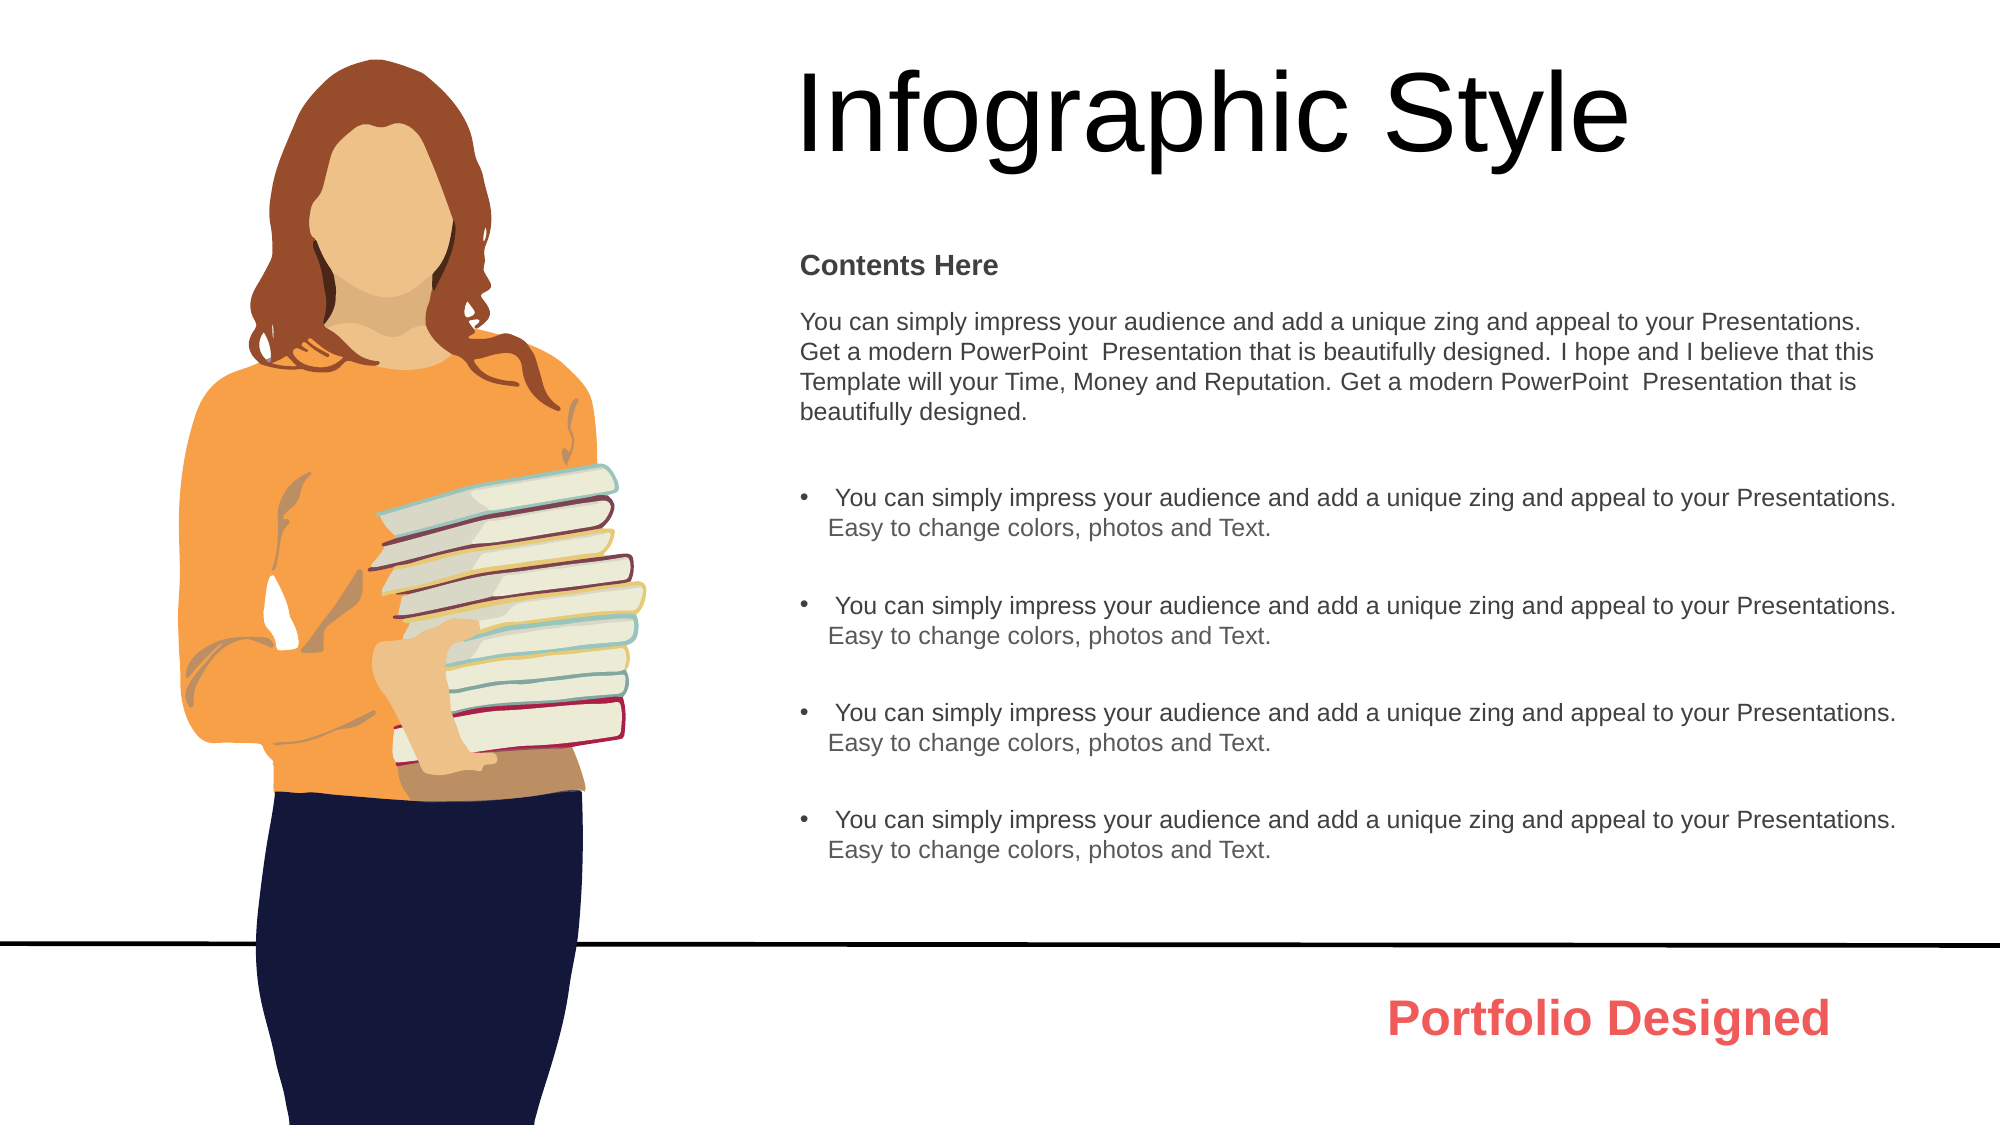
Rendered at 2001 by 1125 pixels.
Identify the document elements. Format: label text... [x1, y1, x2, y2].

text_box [782, 238, 1918, 465]
text_box You can simply impress your audience and add a unique zing and appeal to your Presentations. Easy to change colors, photos and Text. [782, 689, 1918, 764]
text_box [177, 59, 647, 1125]
text_box You can simply impress your audience and add a unique zing and appeal to your Presentations. Easy to change colors, photos and Text. [782, 474, 1918, 550]
text_box You can simply impress your audience and add a unique zing and appeal to your Presentations. Easy to change colors, photos and Text. [782, 581, 1918, 657]
text_box You can simply impress your audience and add a unique zing and appeal to your Presentations. Easy to change colors, photos and Text. [782, 796, 1918, 871]
list Infographic Style [780, 55, 2000, 175]
text_box Portfolio Designed [1329, 977, 1847, 1053]
